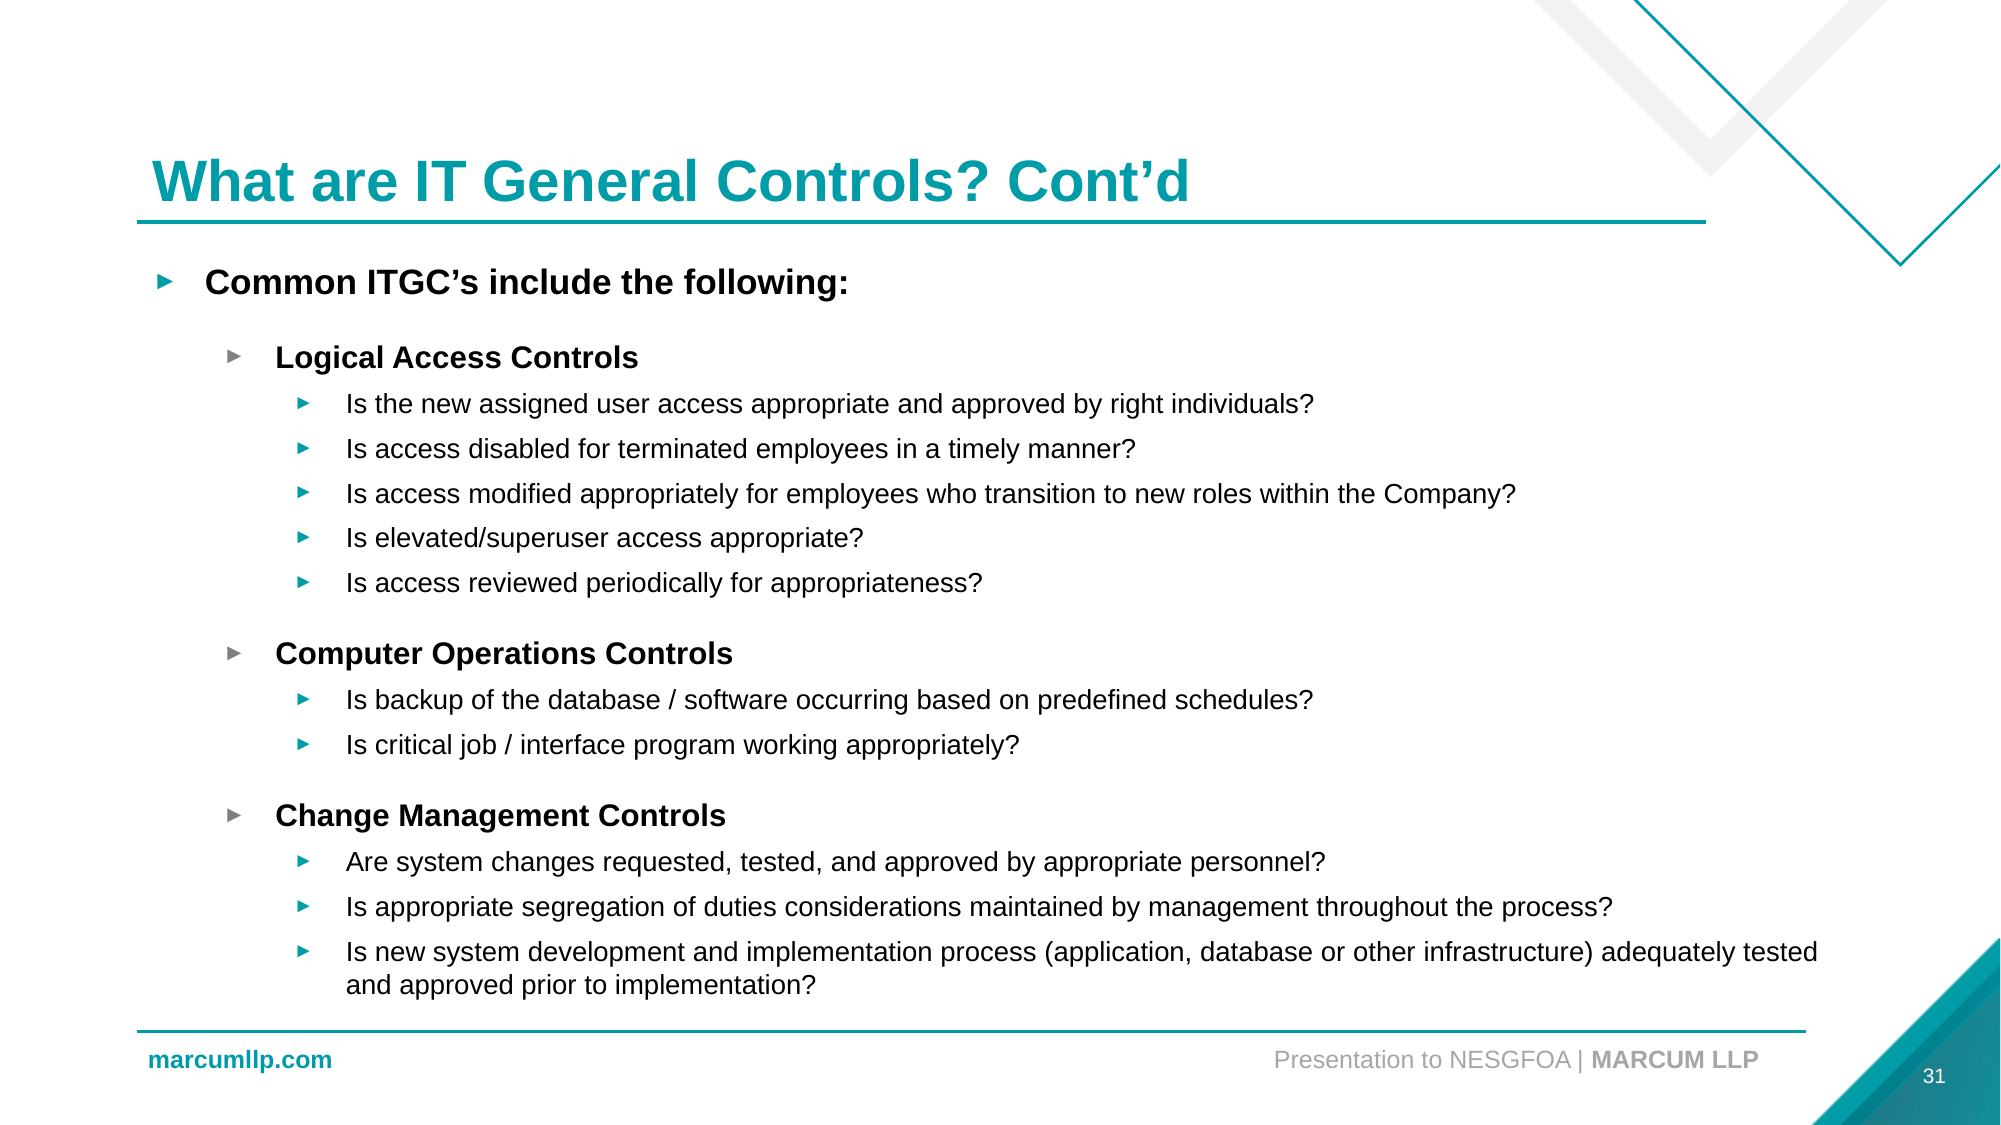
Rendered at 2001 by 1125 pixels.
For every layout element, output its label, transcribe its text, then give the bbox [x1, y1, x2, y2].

list Common ITGC’s include the following: Logical Access Controls Is the new assigned user access appropriate and approved by right individuals? Is access disabled for terminated employees in a timely manner? Is access modified appropriately for employees who transition to new roles within the Company? Is elevated/superuser access appropriate? Is access reviewed periodically for appropriateness? Computer Operations Controls Is backup of the database / software occurring based on predefined schedules? Is critical job / interface program working appropriately? Change Management Controls Are system changes requested, tested, and approved by appropriate personnel? Is appropriate segregation of duties considerations maintained by management throughout the process? Is new system development and implementation process (application, database or other infrastructure) adequately tested and approved prior to implementation? [137, 252, 1863, 1014]
title What are IT General Controls? Cont’d [137, 59, 1863, 222]
slide_number 31 [1880, 1058, 1988, 1093]
